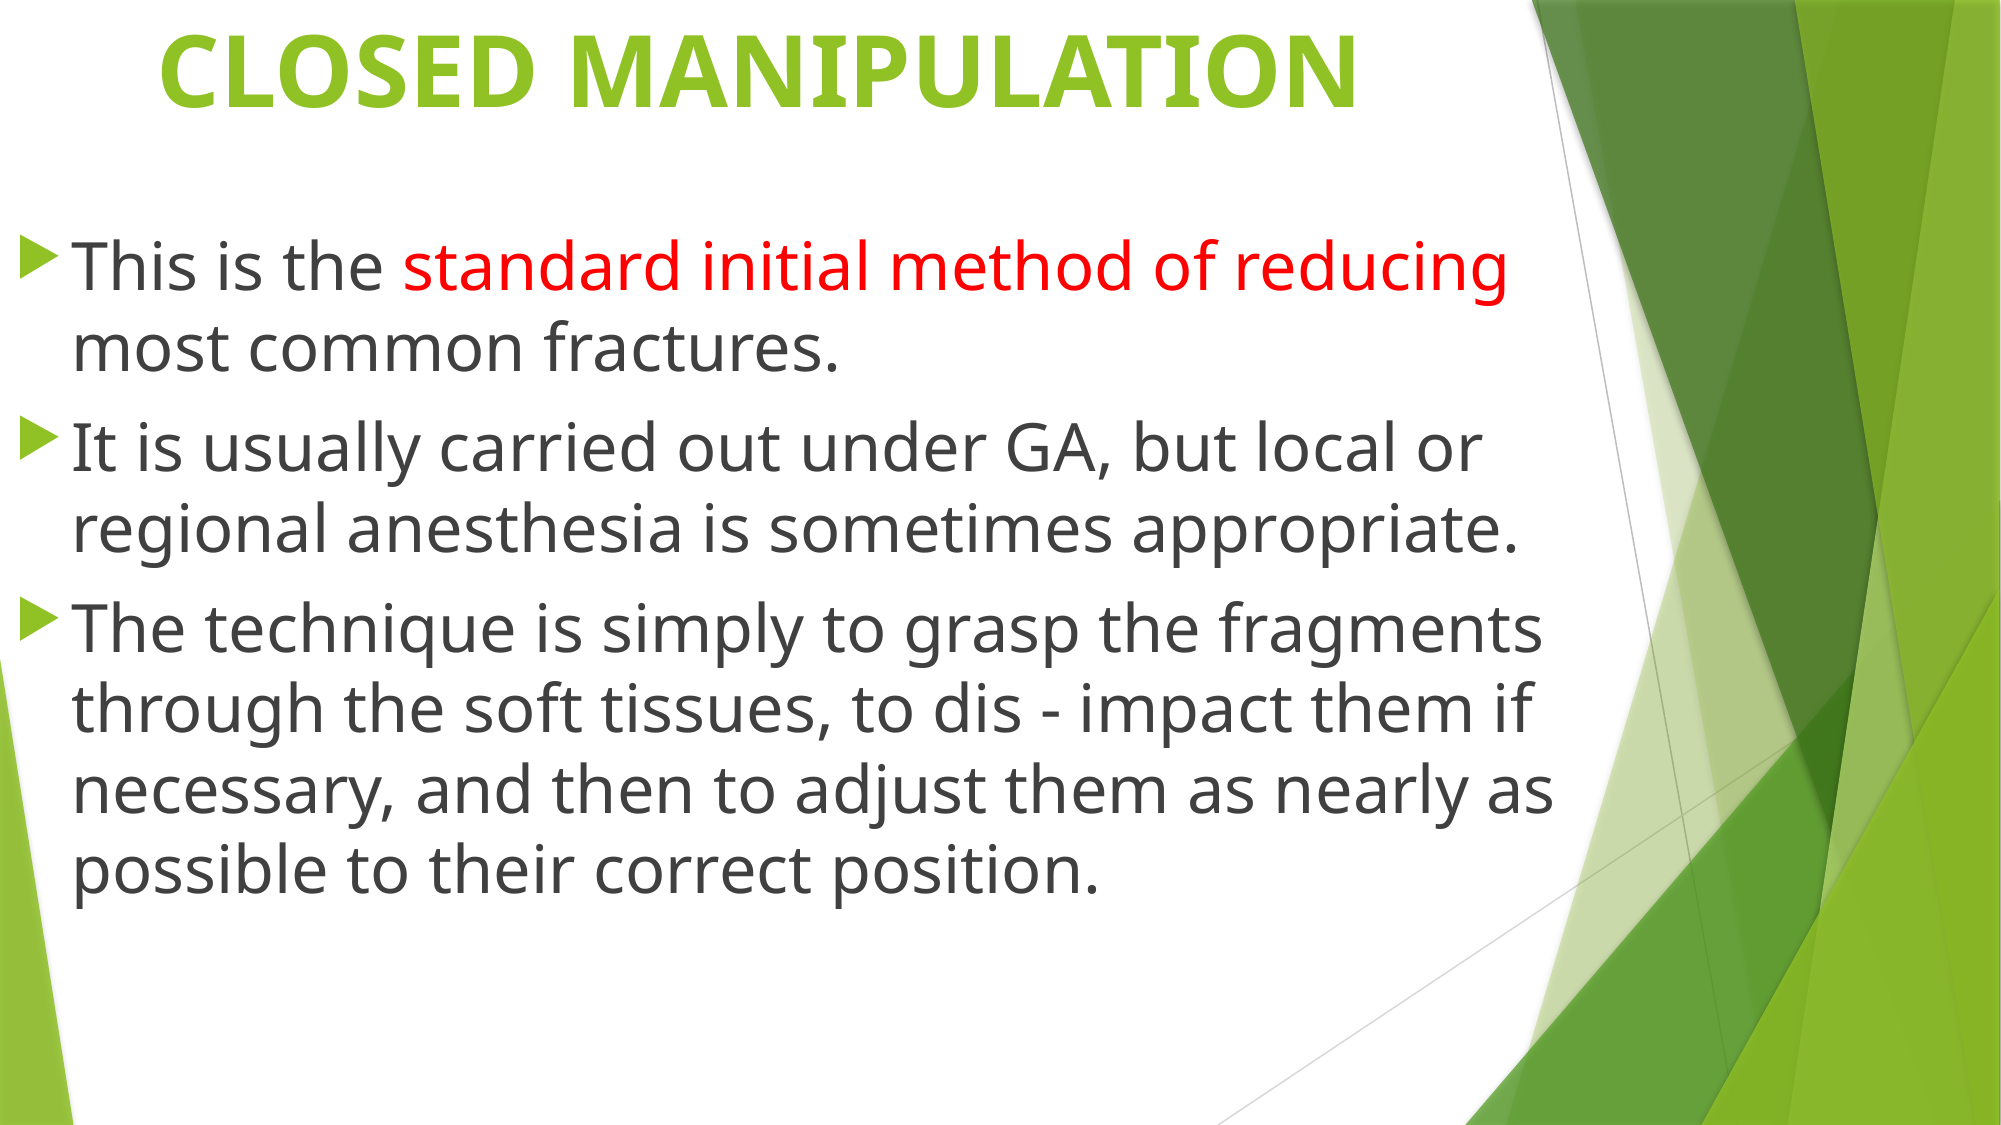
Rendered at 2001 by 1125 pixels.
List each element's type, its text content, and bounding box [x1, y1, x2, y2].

title CLOSED MANIPULATION [0, 0, 1522, 216]
list This is the standard initial method of reducing most common fractures. It is usually carried out under GA, but local or regional anesthesia is sometimes appropriate. The technique is simply to grasp the fragments through the soft tissues, to dis - impact them if necessary, and then to adjust them as nearly as possible to their correct position. [0, 216, 1605, 1125]
